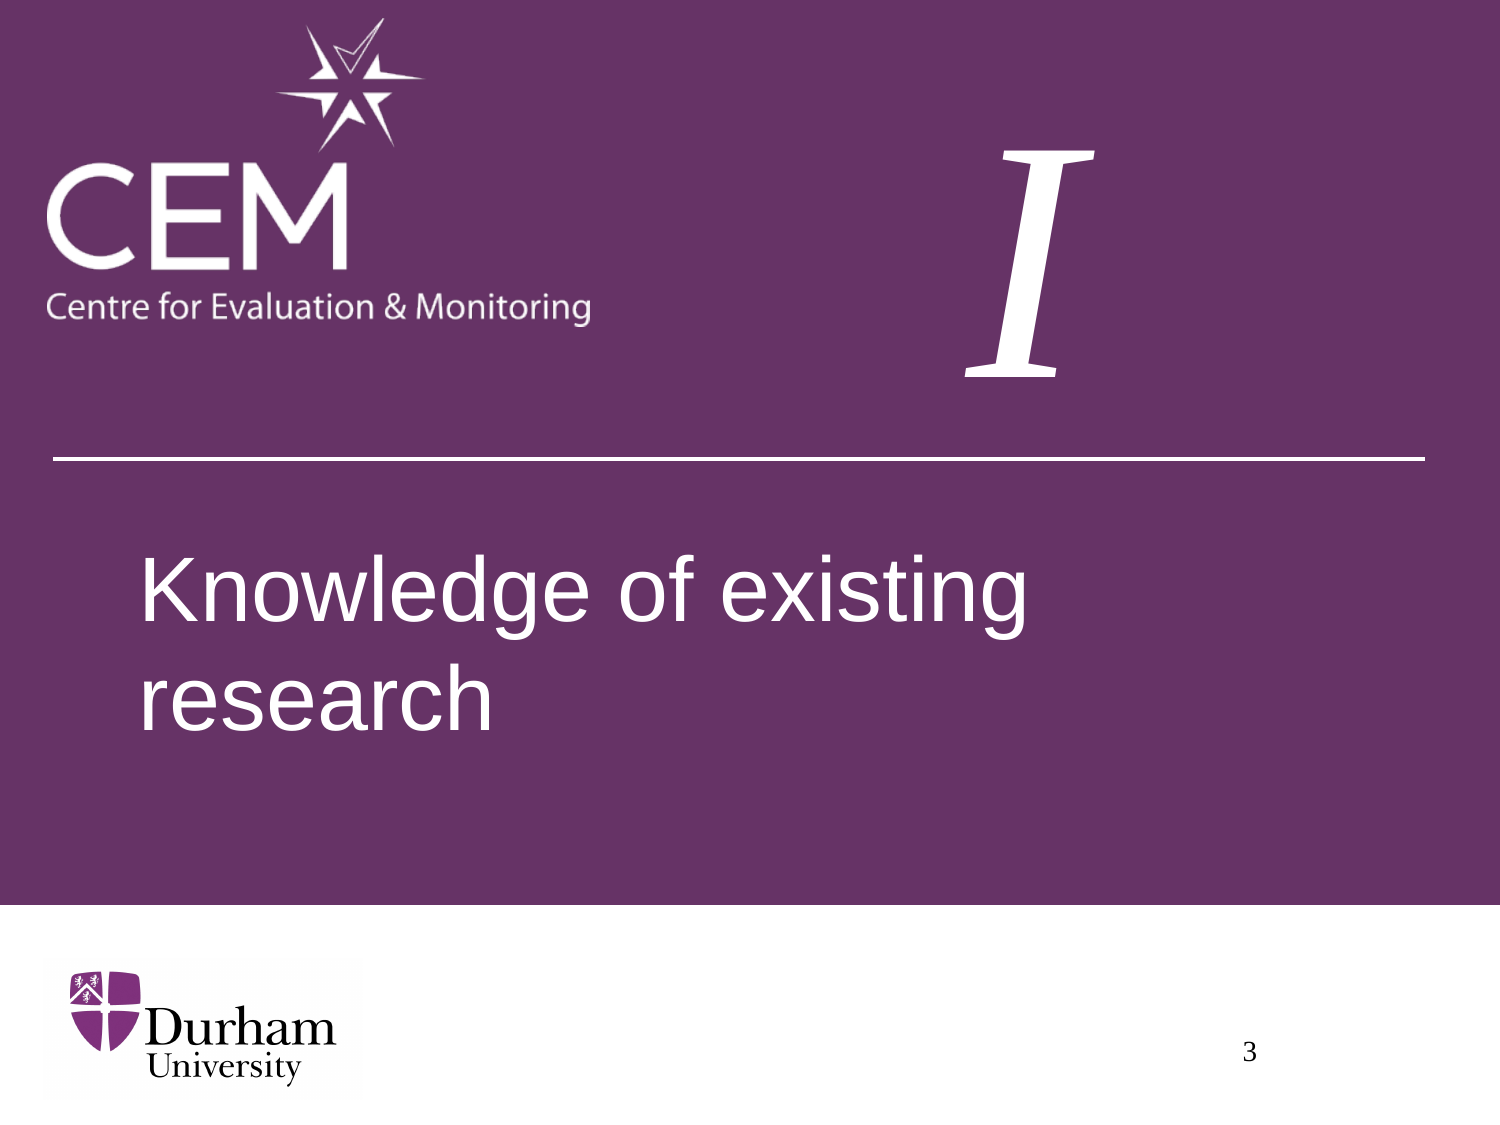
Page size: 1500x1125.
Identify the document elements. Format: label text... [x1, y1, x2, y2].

picture [43, 958, 363, 1100]
title Knowledge of existing research [123, 466, 1376, 823]
slide_number 3 [1074, 1024, 1425, 1103]
text_box I [951, 24, 1097, 455]
picture [47, 18, 590, 327]
